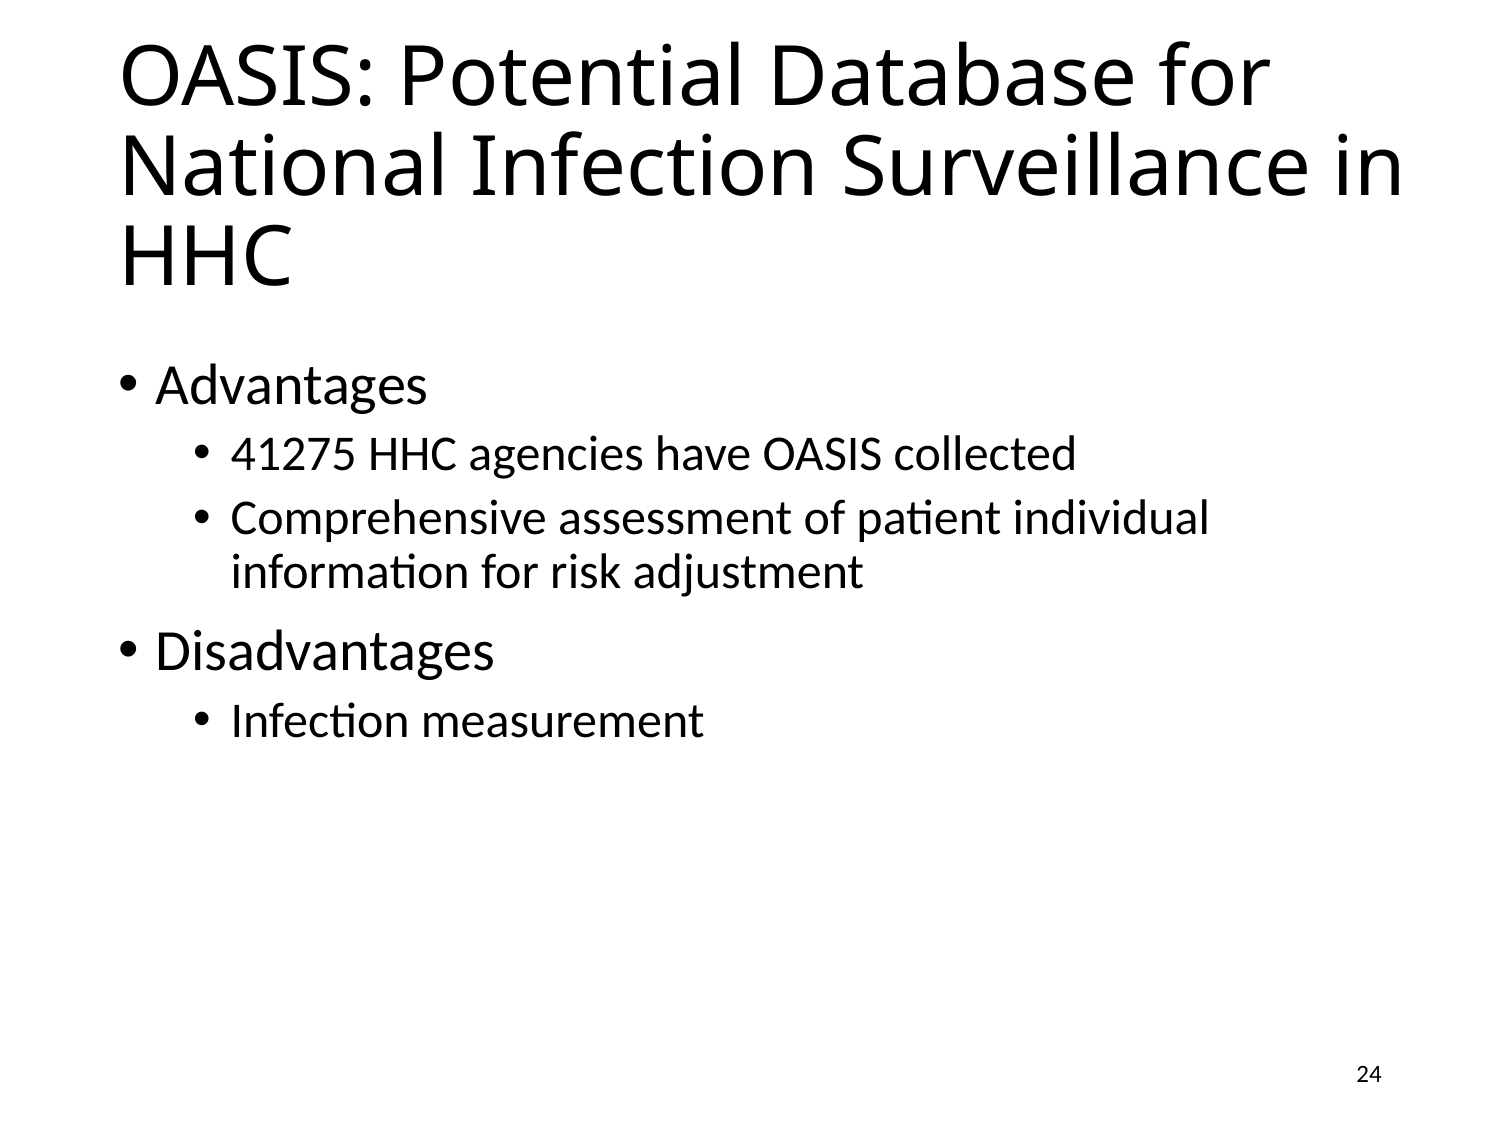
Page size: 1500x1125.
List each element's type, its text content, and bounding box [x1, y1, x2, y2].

list Advantages 41275 HHC agencies have OASIS collected Comprehensive assessment of patient individual information for risk adjustment Disadvantages Infection measurement [102, 346, 1398, 1061]
title OASIS: Potential Database for National Infection Surveillance in HHC [102, 59, 1500, 278]
slide_number 24 [1059, 1042, 1397, 1103]
